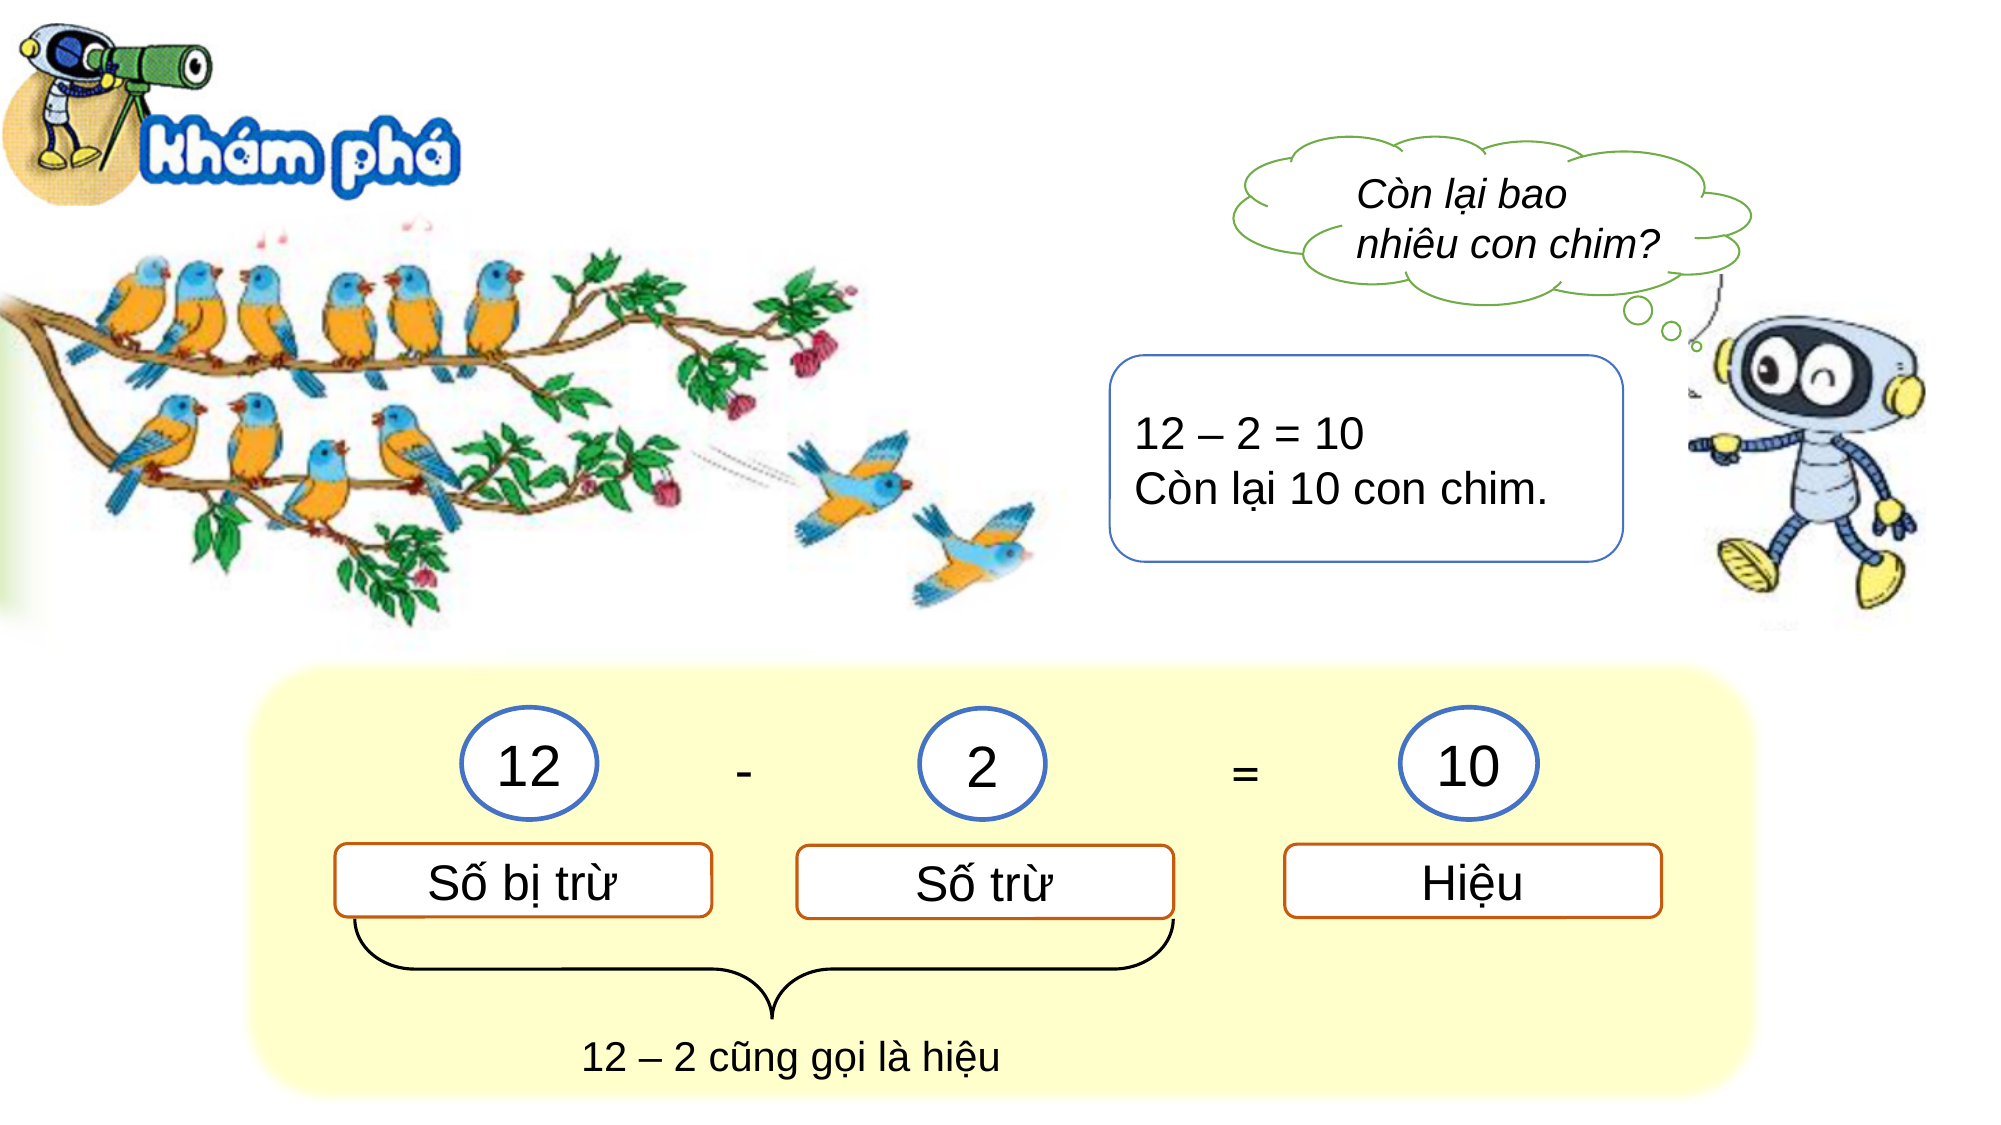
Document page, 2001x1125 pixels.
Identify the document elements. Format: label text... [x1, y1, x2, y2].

text_box 12 [460, 708, 599, 821]
text_box [353, 918, 1175, 1020]
text_box 12 – 2 cũng gọi là hiệu [408, 1022, 1174, 1088]
text_box 10 [1399, 706, 1539, 821]
picture [0, 23, 1110, 708]
text_box Số trừ [795, 844, 1175, 918]
text_box = [1216, 728, 1303, 813]
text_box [1233, 136, 1926, 631]
text_box 12 – 2 = 10 Còn lại 10 con chim. [1110, 354, 1233, 563]
text_box Hiệu [1283, 843, 1663, 919]
text_box - [721, 725, 808, 811]
text_box Số bị trừ [333, 842, 713, 918]
text_box [256, 673, 1748, 1090]
text_box 2 [918, 708, 1047, 821]
